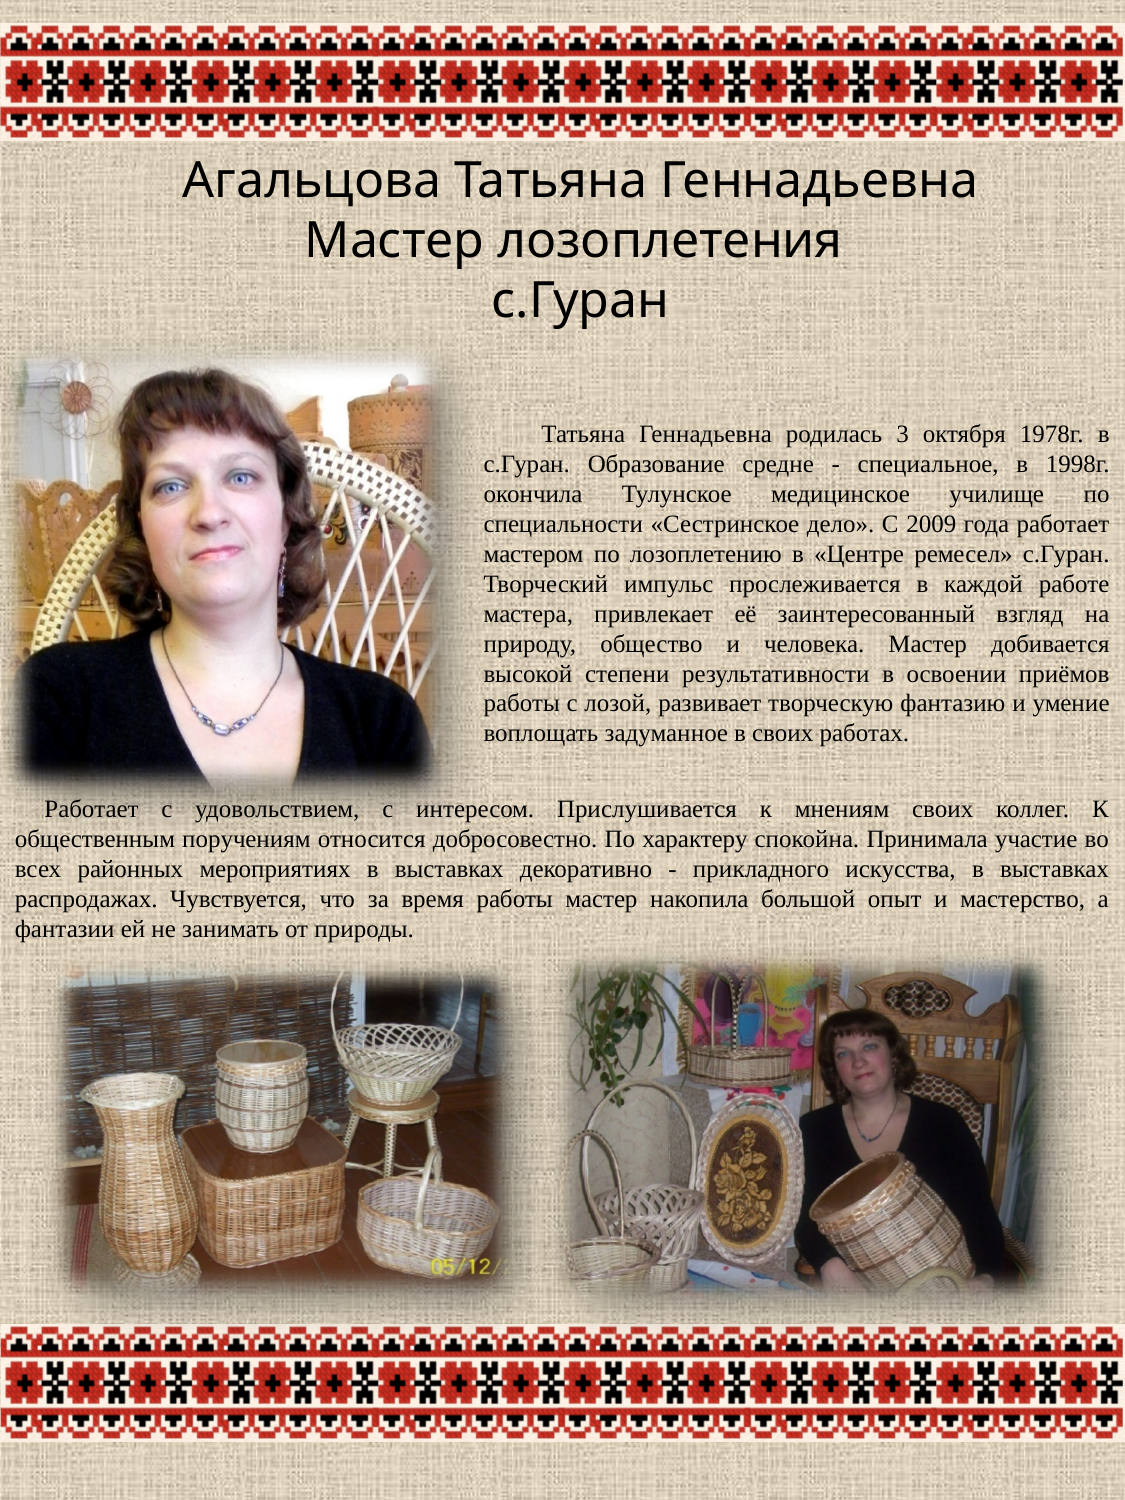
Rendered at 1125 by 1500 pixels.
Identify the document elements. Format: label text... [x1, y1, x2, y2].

text_box Татьяна Геннадьевна родилась 3 октября 1978г. в с.Гуран. Образование средне - специальное, в 1998г. окончила Тулунское медицинское училище по специальности «Сестринское дело». С 2009 года работает мастером по лозоплетению в «Центре ремесел» с.Гуран. Творческий импульс прослеживается в каждой работе мастера, привлекает её заинтересованный взгляд на природу, общество и человека. Мастер добивается высокой степени результативности в освоении приёмов работы с лозой, развивает творческую фантазию и умение воплощать задуманное в своих работах. [468, 410, 1125, 755]
text_box Работает с удовольствием, с интересом. Прислушивается к мнениям своих коллег. К общественным поручениям относится добросовестно. По характеру спокойна. Принимала участие во всех районных мероприятиях в выставках декоративно - прикладного искусства, в выставках распродажах. Чувствуется, что за время работы мастер накопила большой опыт и мастерство, а фантазии ей не занимать от природы. [0, 785, 1125, 950]
text_box Агальцова Татьяна Геннадьевна Мастер лозоплетения с.Гуран [167, 149, 994, 336]
picture [0, 0, 1125, 798]
picture [0, 948, 1125, 1500]
